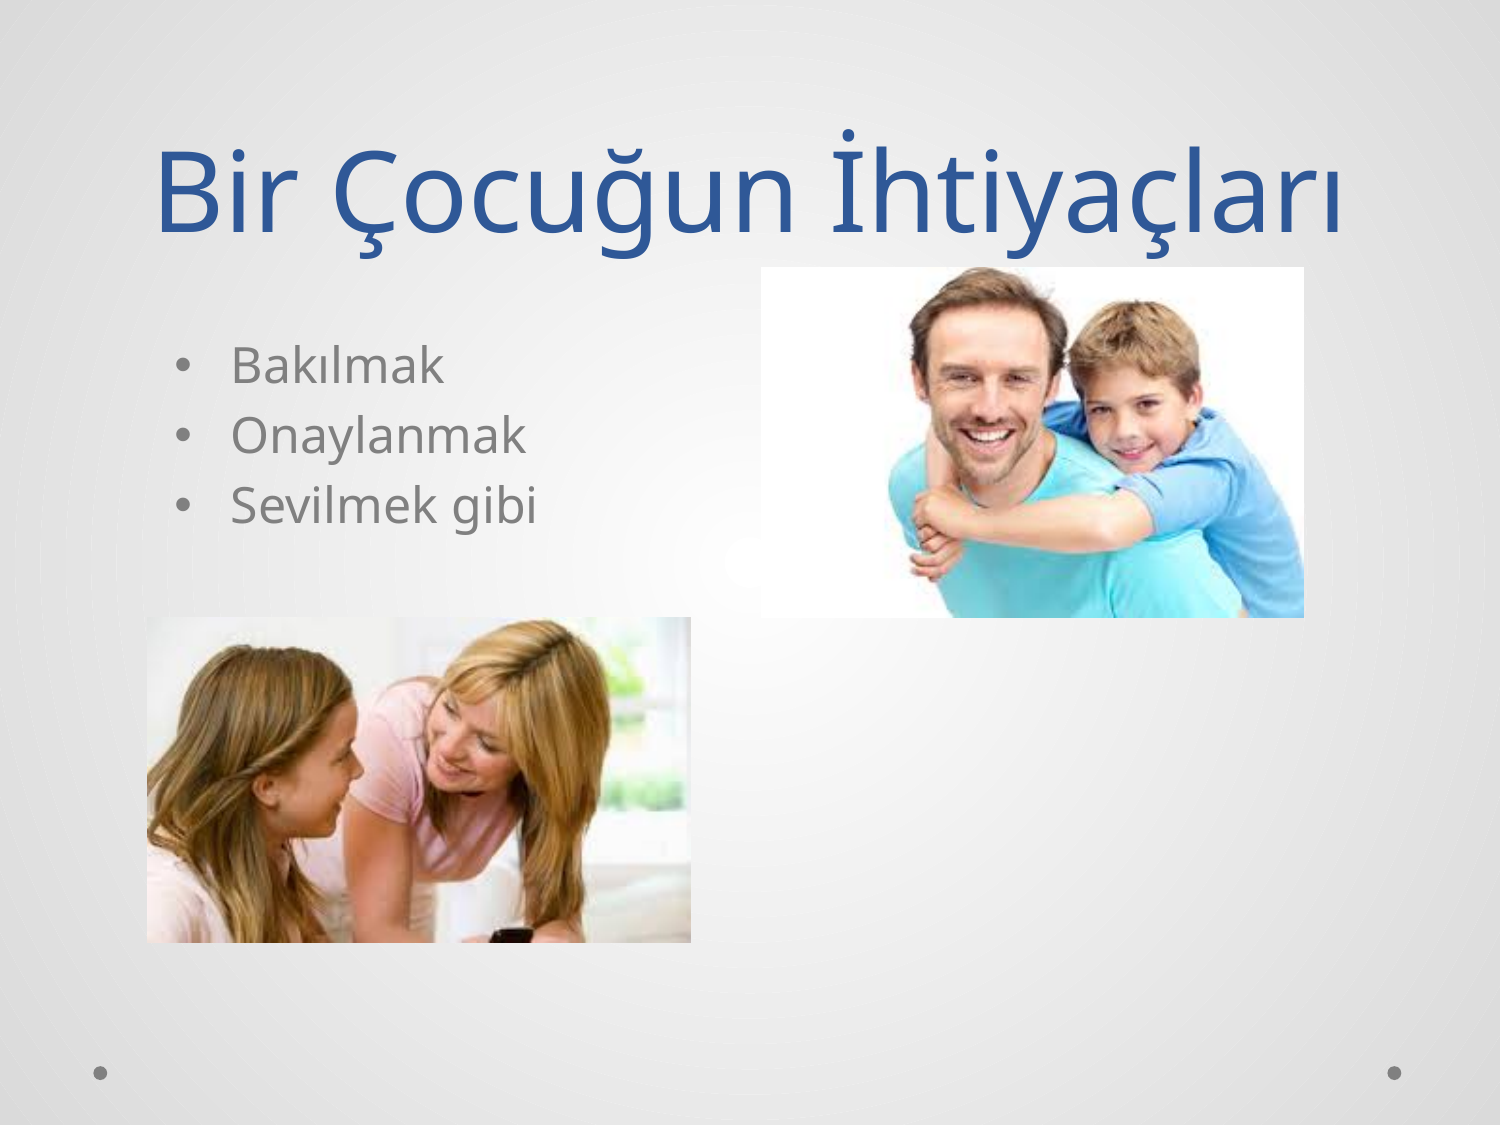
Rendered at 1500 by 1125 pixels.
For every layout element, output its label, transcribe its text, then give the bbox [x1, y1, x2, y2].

picture [761, 266, 1304, 618]
picture [147, 616, 691, 944]
list Bakılmak Onaylanmak Sevilmek gibi [159, 326, 1425, 1005]
title Bir Çocuğun İhtiyaçları [75, 0, 1425, 263]
